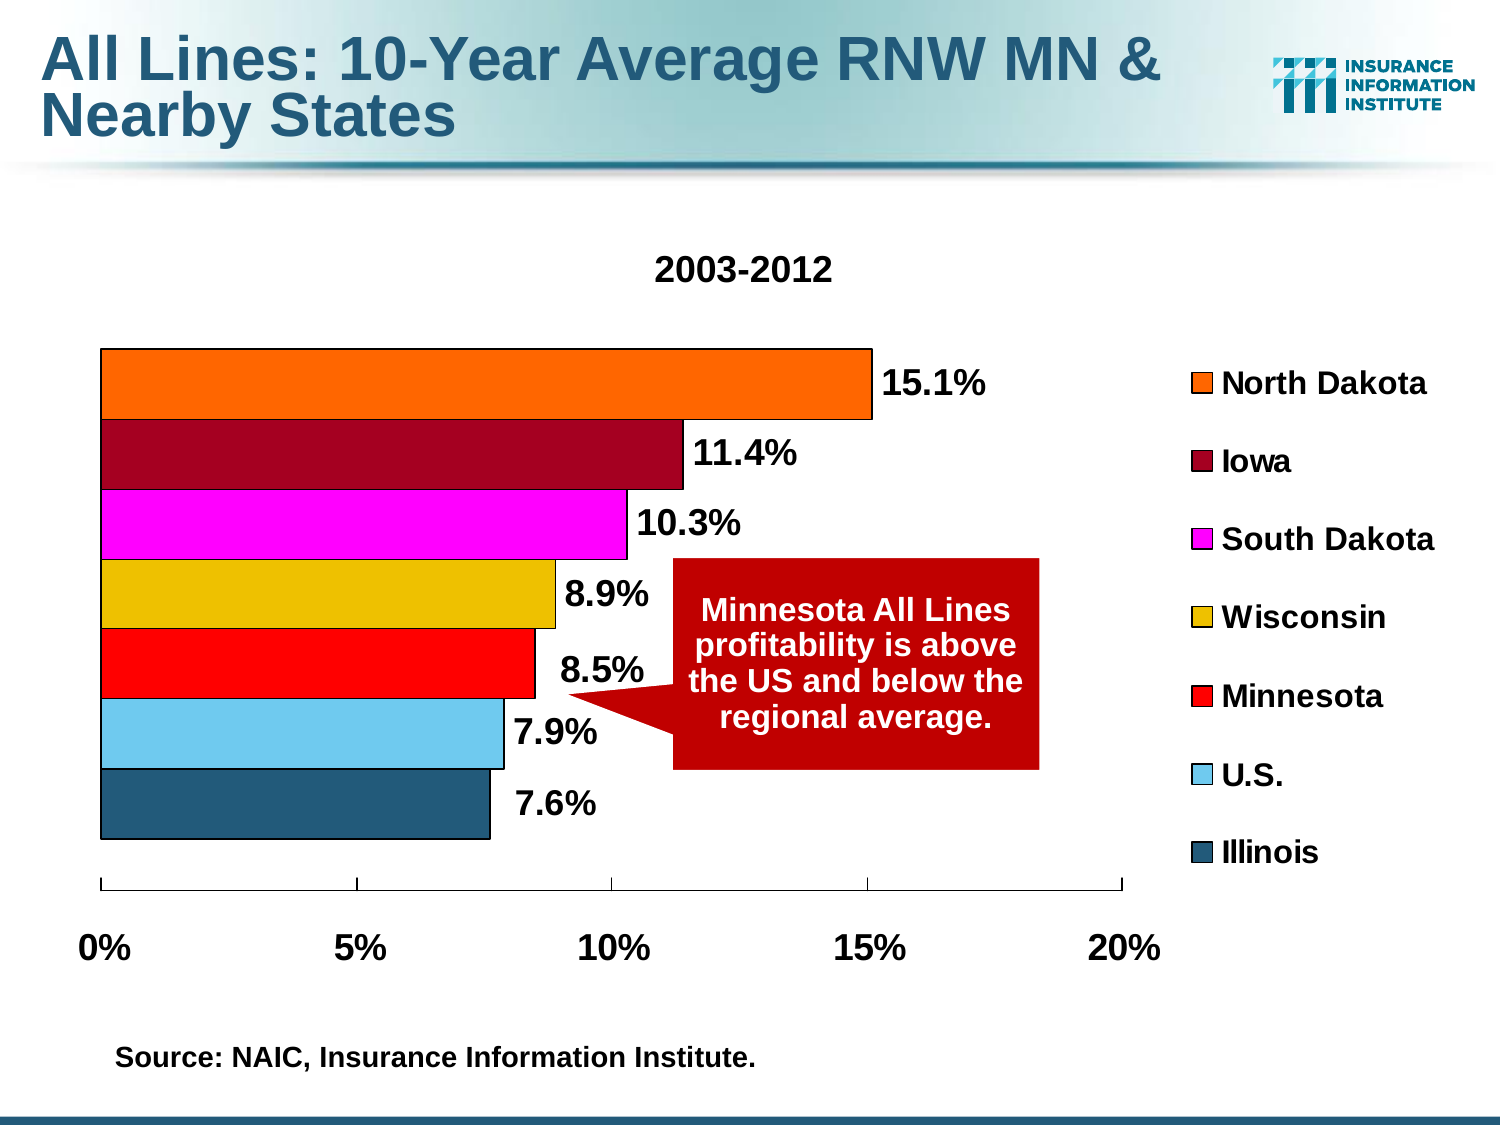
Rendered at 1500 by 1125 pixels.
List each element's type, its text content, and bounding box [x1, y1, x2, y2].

title All Lines: 10-Year Average RNW MN & Nearby States [33, 28, 1308, 155]
text_box 2003-2012 [99, 237, 1388, 272]
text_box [52, 274, 1500, 1049]
picture [0, 0, 1500, 189]
